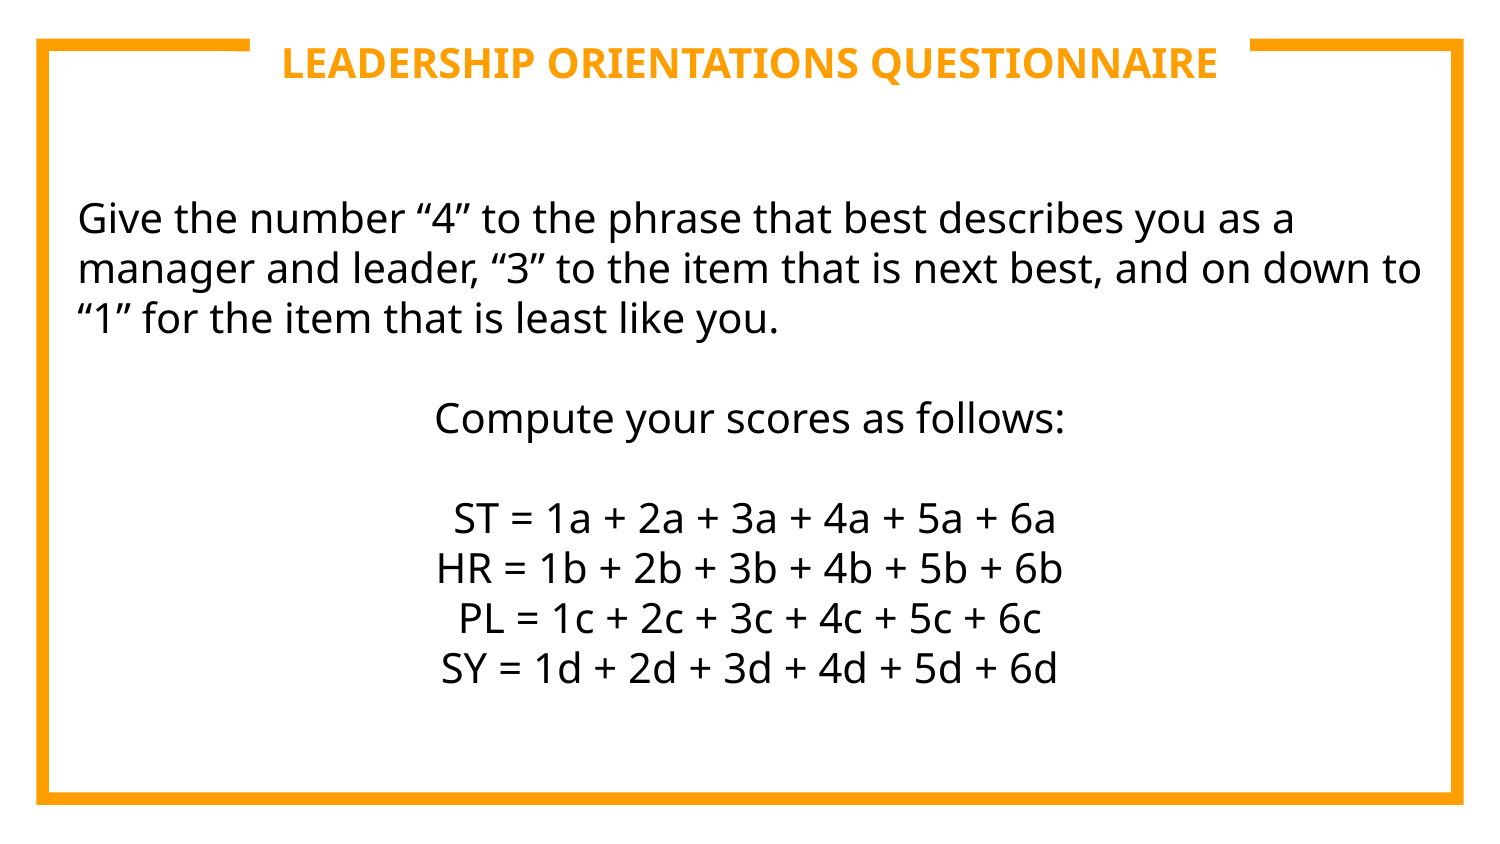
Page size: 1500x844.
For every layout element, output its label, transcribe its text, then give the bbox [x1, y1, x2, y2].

title LEADERSHIP ORIENTATIONS QUESTIONNAIRE [249, 21, 1250, 143]
text_box Give the number “4” to the phrase that best describes you as a manager and leader, “3” to the item that is next best, and on down to “1” for the item that is least like you. Compute your scores as follows: ST = 1a + 2a + 3a + 4a + 5a + 6a HR = 1b + 2b + 3b + 4b + 5b + 6b PL = 1c + 2c + 3c + 4c + 5c + 6c SY = 1d + 2d + 3d + 4d + 5d + 6d [62, 184, 1438, 700]
